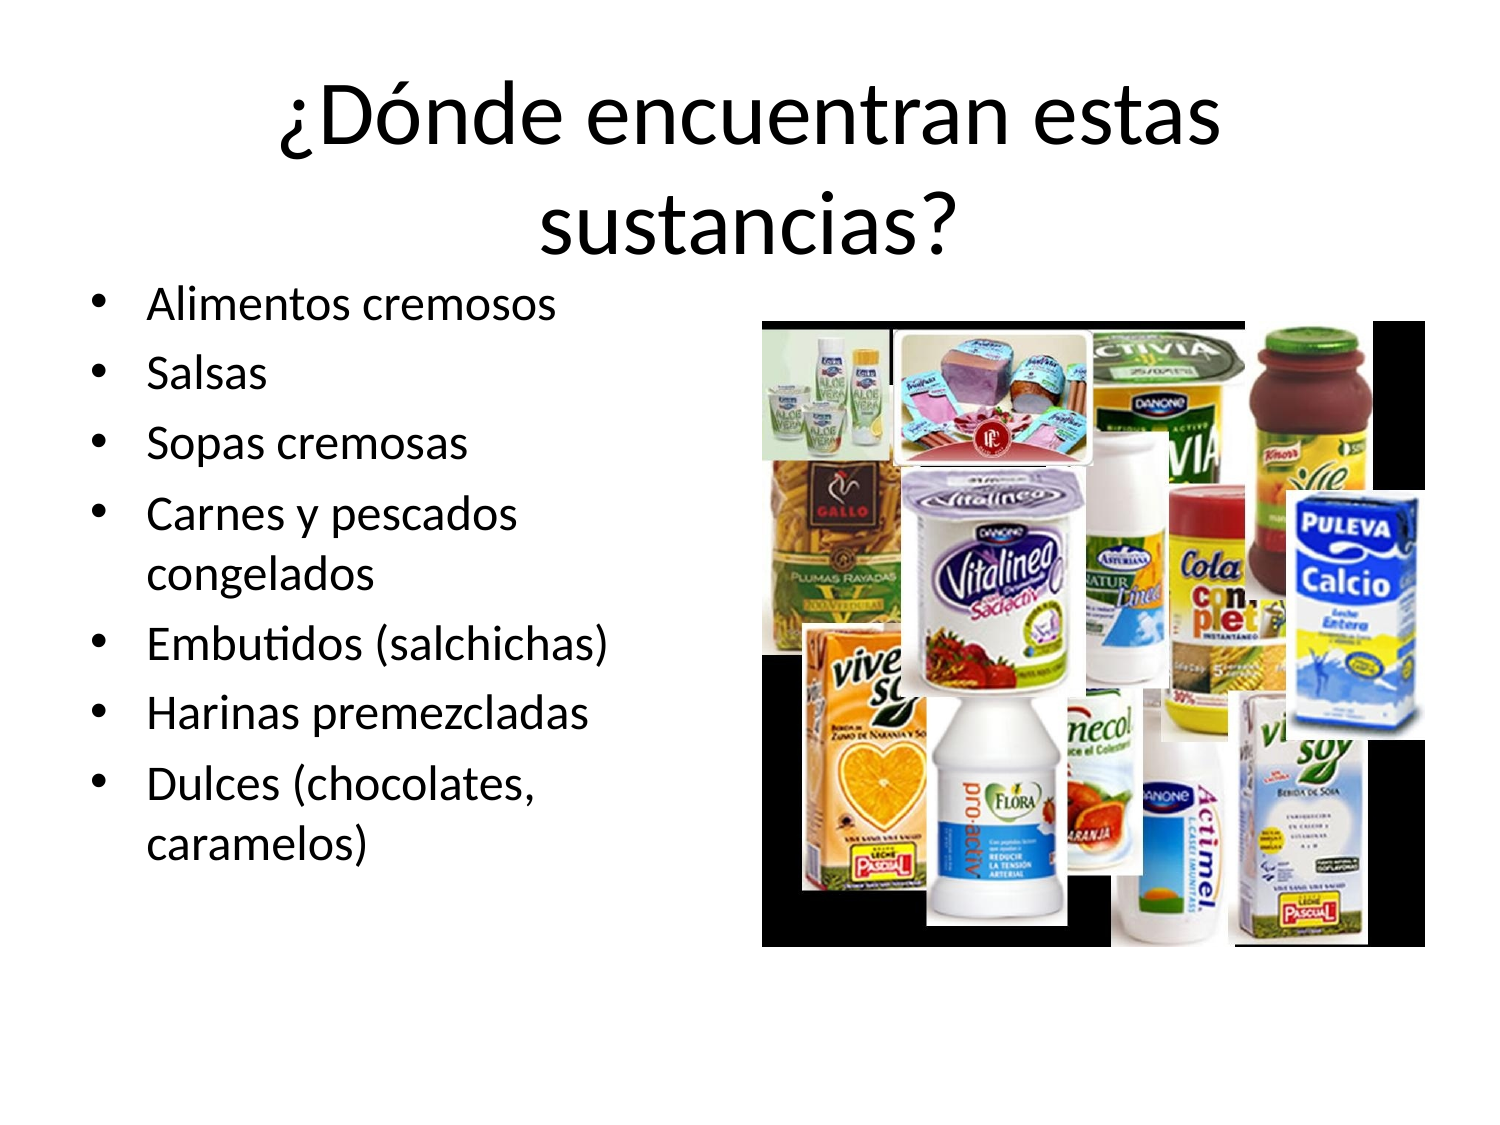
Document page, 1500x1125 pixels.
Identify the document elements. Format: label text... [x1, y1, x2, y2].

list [762, 321, 1426, 947]
list Alimentos cremosos Salsas Sopas cremosas Carnes y pescados congelados Embutidos (salchichas) Harinas premezcladas Dulces (chocolates, caramelos) [75, 262, 738, 1005]
title ¿Dónde encuentran estas sustancias? [75, 45, 1425, 233]
